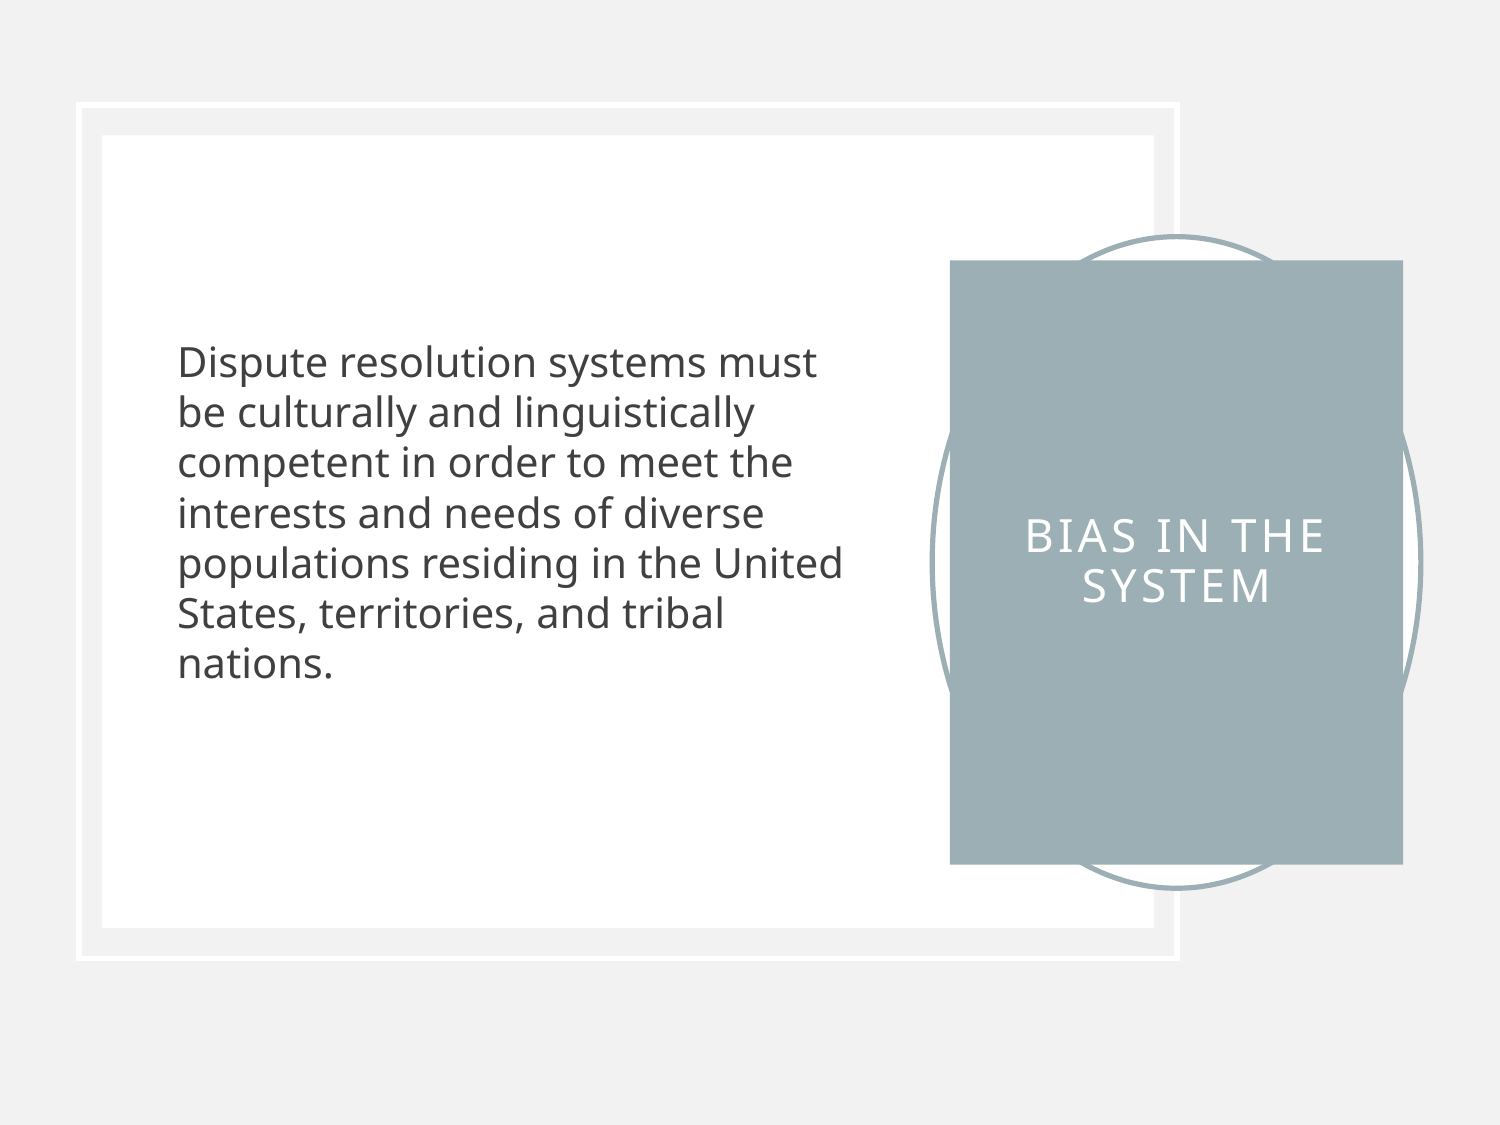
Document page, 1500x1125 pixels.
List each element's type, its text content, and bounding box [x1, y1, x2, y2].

text_box [1087, 867, 1266, 890]
text_box [1087, 235, 1266, 258]
text_box [101, 134, 1155, 929]
list Dispute resolution systems must be culturally and linguistically competent in order to meet the interests and needs of diverse populations residing in the United States, territories, and tribal nations. [162, 210, 866, 889]
text_box [1406, 446, 1422, 679]
title Bias in the System [947, 258, 1406, 867]
text_box [78, 104, 1178, 959]
text_box [931, 446, 947, 679]
